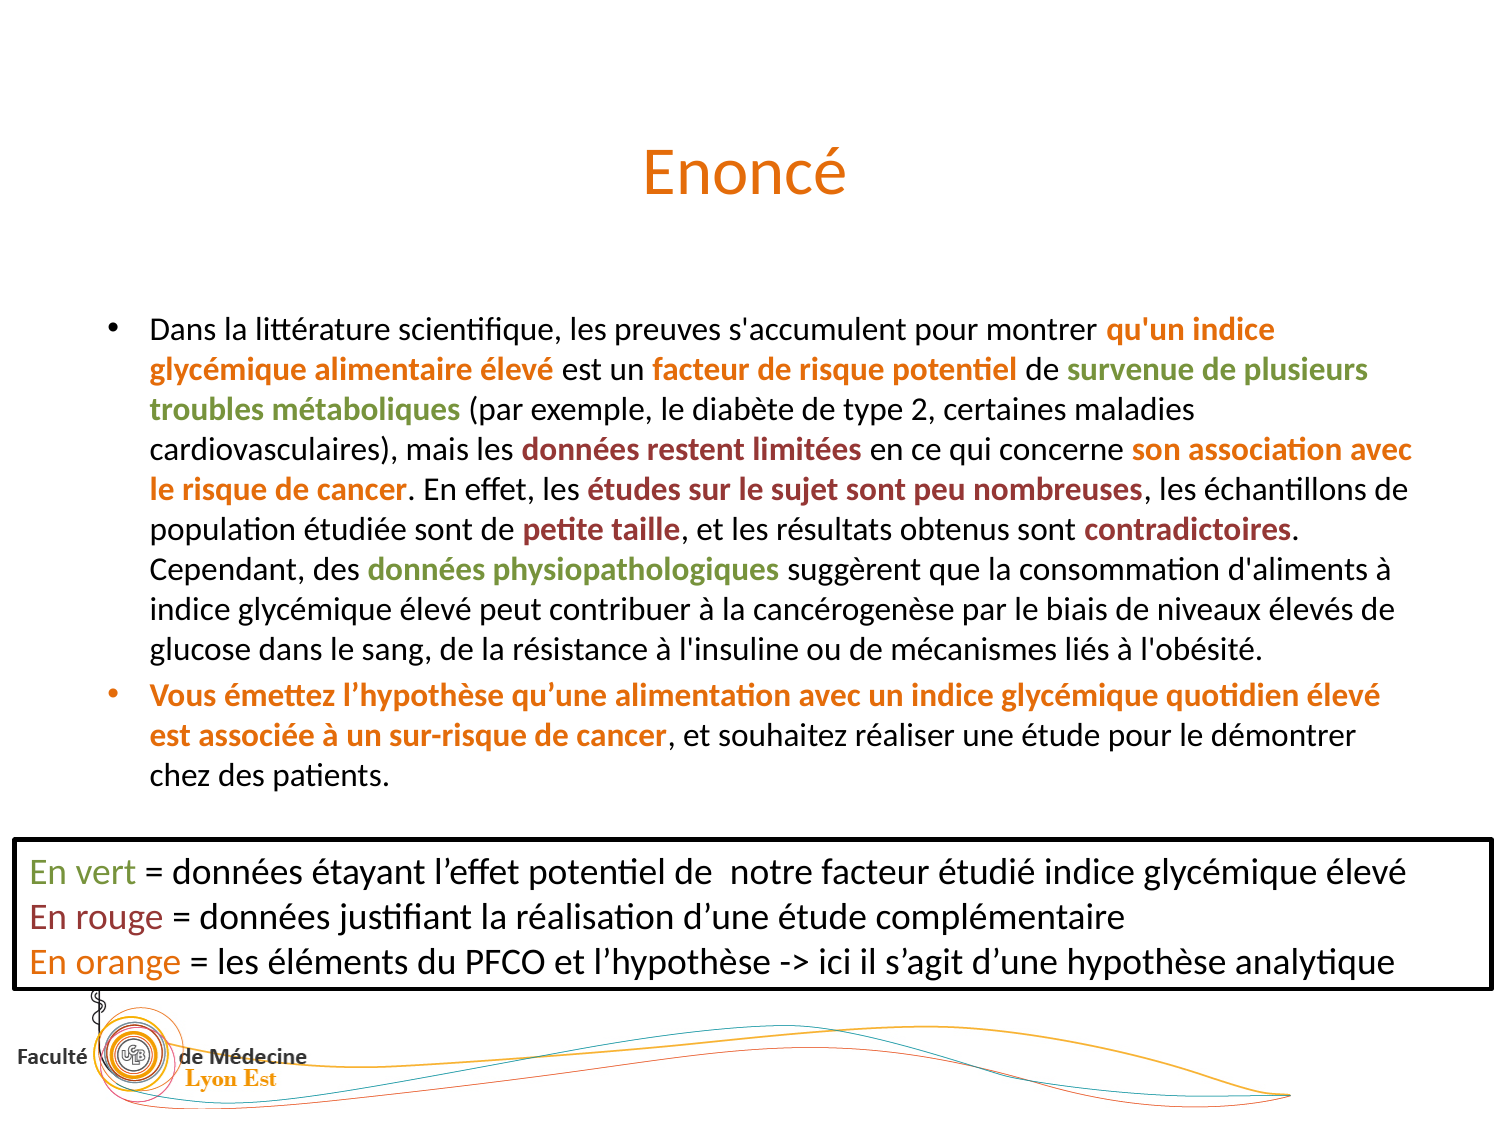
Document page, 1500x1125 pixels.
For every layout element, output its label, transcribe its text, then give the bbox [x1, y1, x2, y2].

text_box En vert = données étayant l’effet potentiel de notre facteur étudié indice glycémique élevé En rouge = données justifiant la réalisation d’une étude complémentaire En orange = les éléments du PFCO et l’hypothèse -> ici il s’agit d’une hypothèse analytique [12, 837, 1494, 991]
title Enoncé [78, 73, 1429, 261]
list Dans la littérature scientifique, les preuves s'accumulent pour montrer qu'un indice glycémique alimentaire élevé est un facteur de risque potentiel de survenue de plusieurs troubles métaboliques (par exemple, le diabète de type 2, certaines maladies cardiovasculaires), mais les données restent limitées en ce qui concerne son association avec le risque de cancer. En effet, les études sur le sujet sont peu nombreuses, les échantillons de population étudiée sont de petite taille, et les résultats obtenus sont contradictoires. Cependant, des données physiopathologiques suggèrent que la consommation d'aliments à indice glycémique élevé peut contribuer à la cancérogenèse par le biais de niveaux élevés de glucose dans le sang, de la résistance à l'insuline ou de mécanismes liés à l'obésité. Vous émettez l’hypothèse qu’une alimentation avec un indice glycémique quotidien élevé est associée à un sur-risque de cancer, et souhaitez réaliser une étude pour le démontrer chez des patients. [92, 300, 1440, 801]
picture [17, 991, 1291, 1109]
